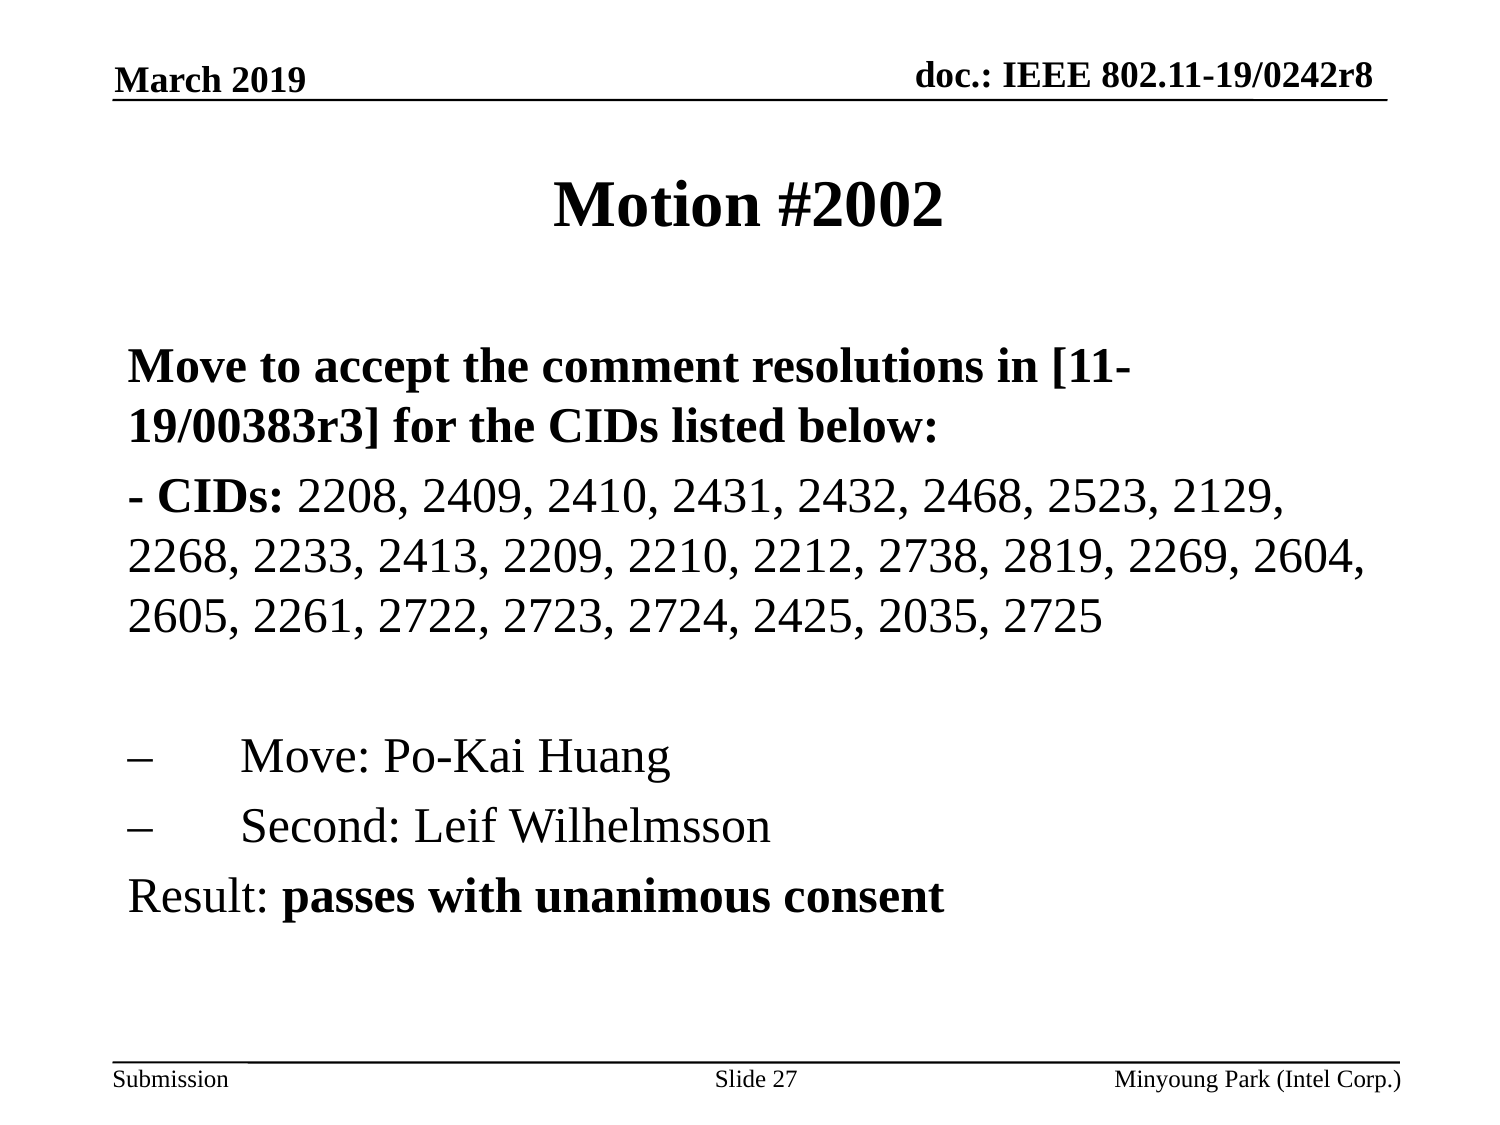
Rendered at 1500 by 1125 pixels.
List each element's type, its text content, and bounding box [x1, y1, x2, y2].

footer Minyoung Park (Intel Corp.) [949, 1061, 1402, 1093]
slide_number Slide 27 [712, 1061, 800, 1093]
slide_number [114, 54, 335, 101]
title Motion #2002 [112, 112, 1388, 288]
list Move to accept the comment resolutions in [11-19/00383r3] for the CIDs listed below: - CIDs: 2208, 2409, 2410, 2431, 2432, 2468, 2523, 2129, 2268, 2233, 2413, 2209, 2210, 2212, 2738, 2819, 2269, 2604, 2605, 2261, 2722, 2723, 2724, 2425, 2035, 2725 – Move: Po-Kai Huang – Second: Leif Wilhelmsson Result: passes with unanimous consent [112, 324, 1388, 1000]
